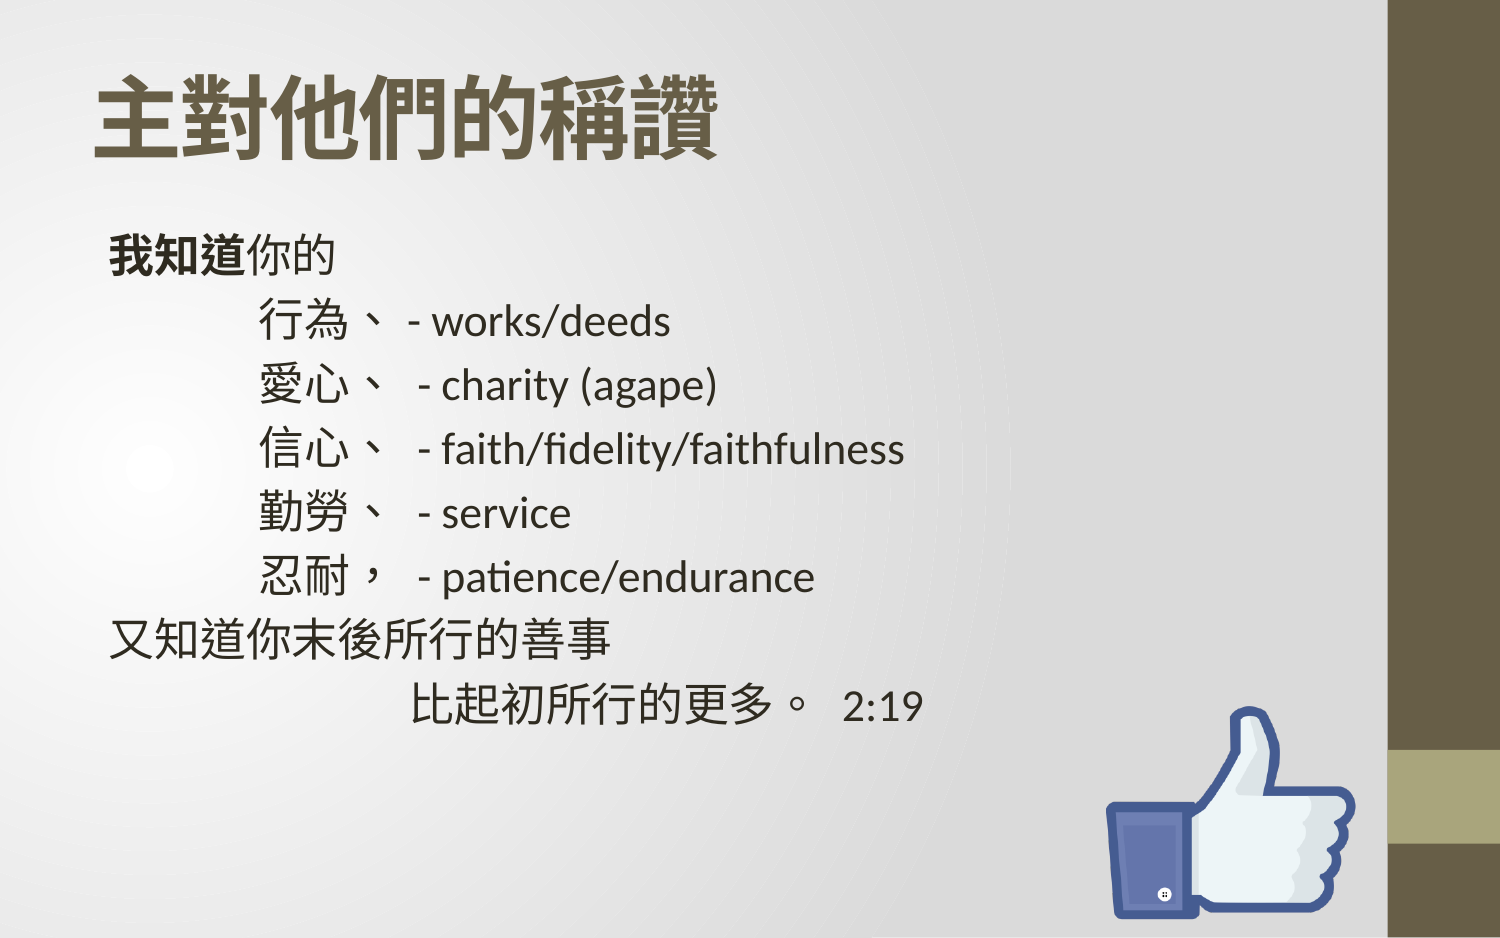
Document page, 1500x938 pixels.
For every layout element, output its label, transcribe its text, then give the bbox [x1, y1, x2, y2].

list 我知道你的 行為、- works/deeds 愛心、 - charity (agape) 信心、 - faith/fidelity/faithfulness 勤勞、 - service 忍耐， - patience/endurance 又知道你末後所行的善事 比起初所行的更多。 2:19 [75, 218, 1325, 875]
picture [1105, 705, 1357, 921]
title 主對他們的稱讚 [75, 37, 1325, 194]
